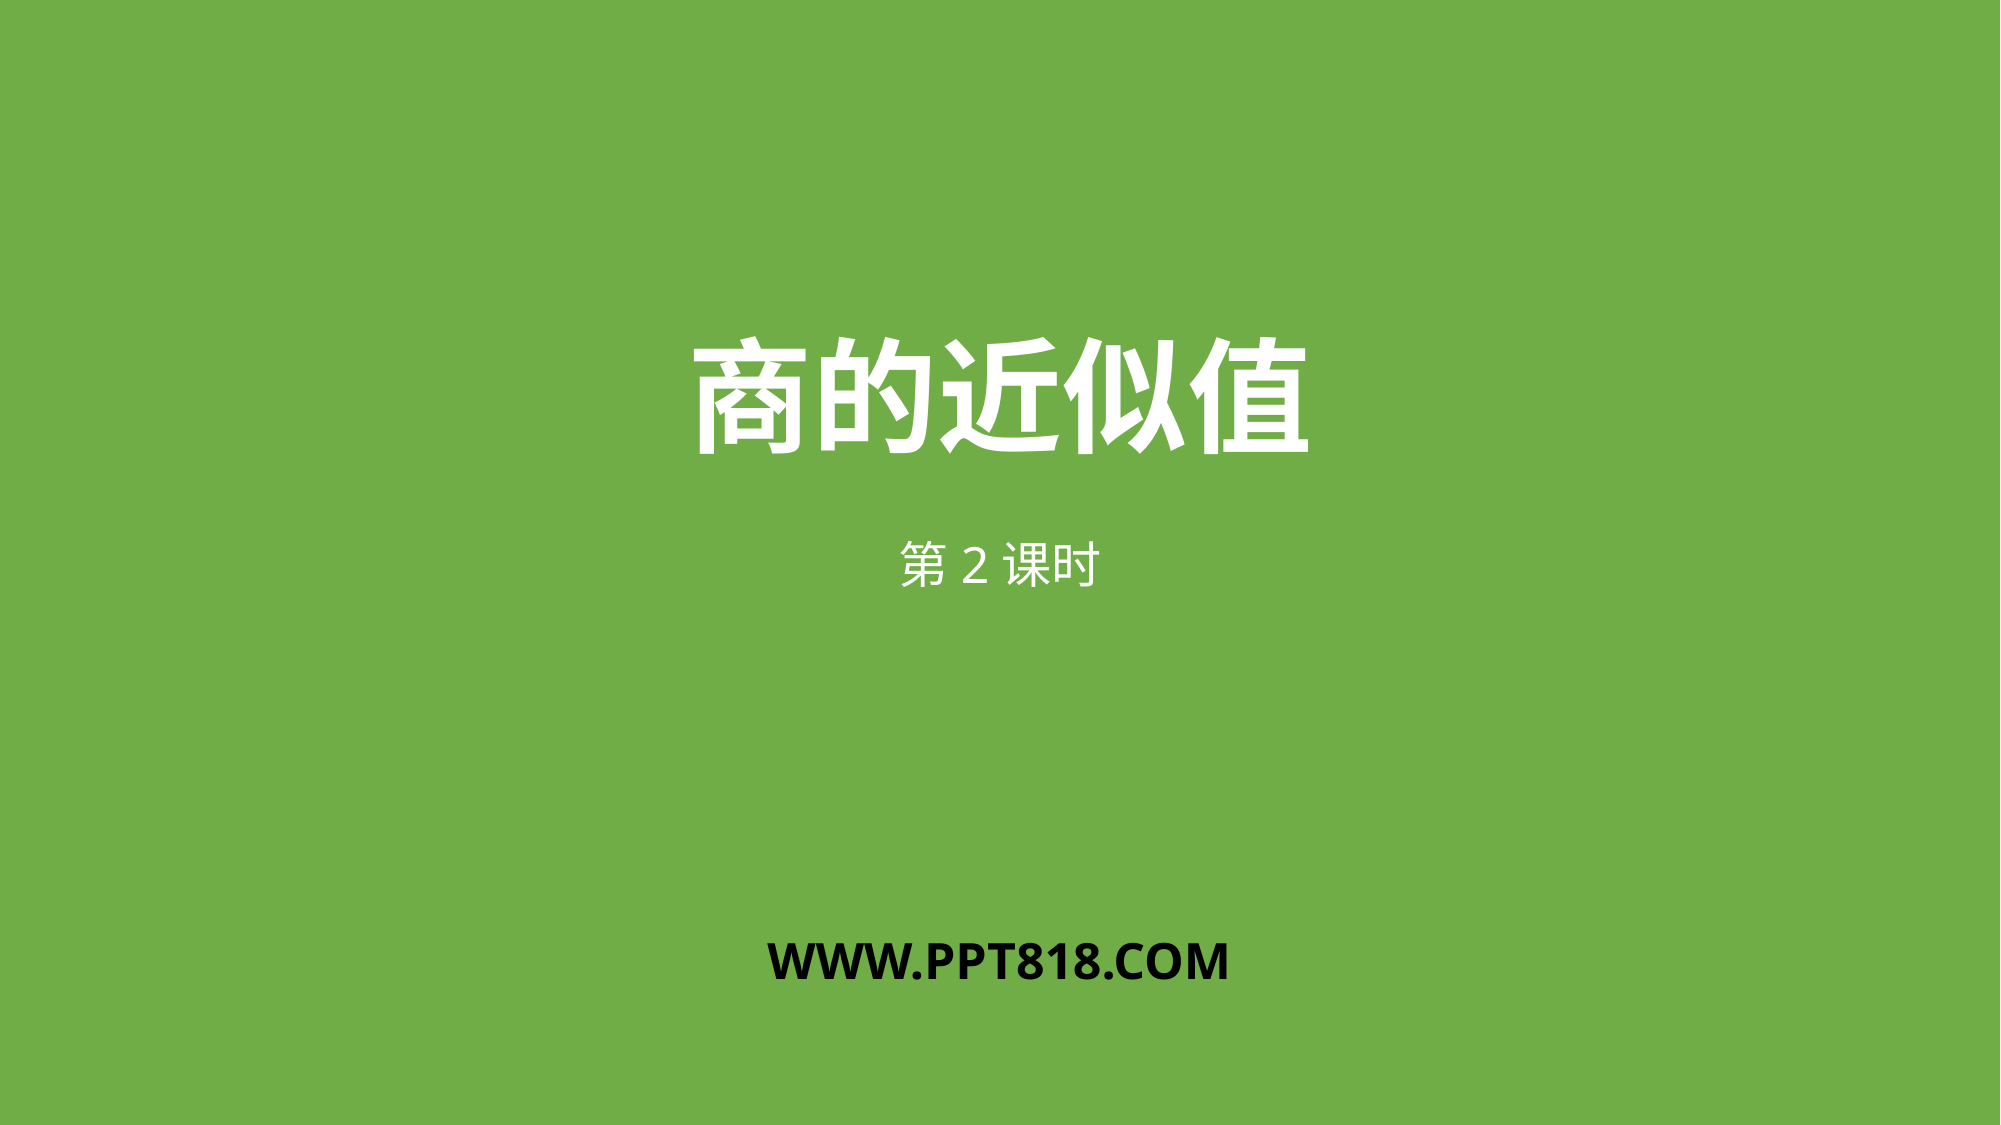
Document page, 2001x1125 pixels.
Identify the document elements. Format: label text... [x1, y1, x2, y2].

text_box 第2课时 [691, 526, 1309, 601]
text_box 商的近似值 [0, 311, 2000, 476]
text_box WWW.PPT818.COM [0, 915, 2000, 997]
